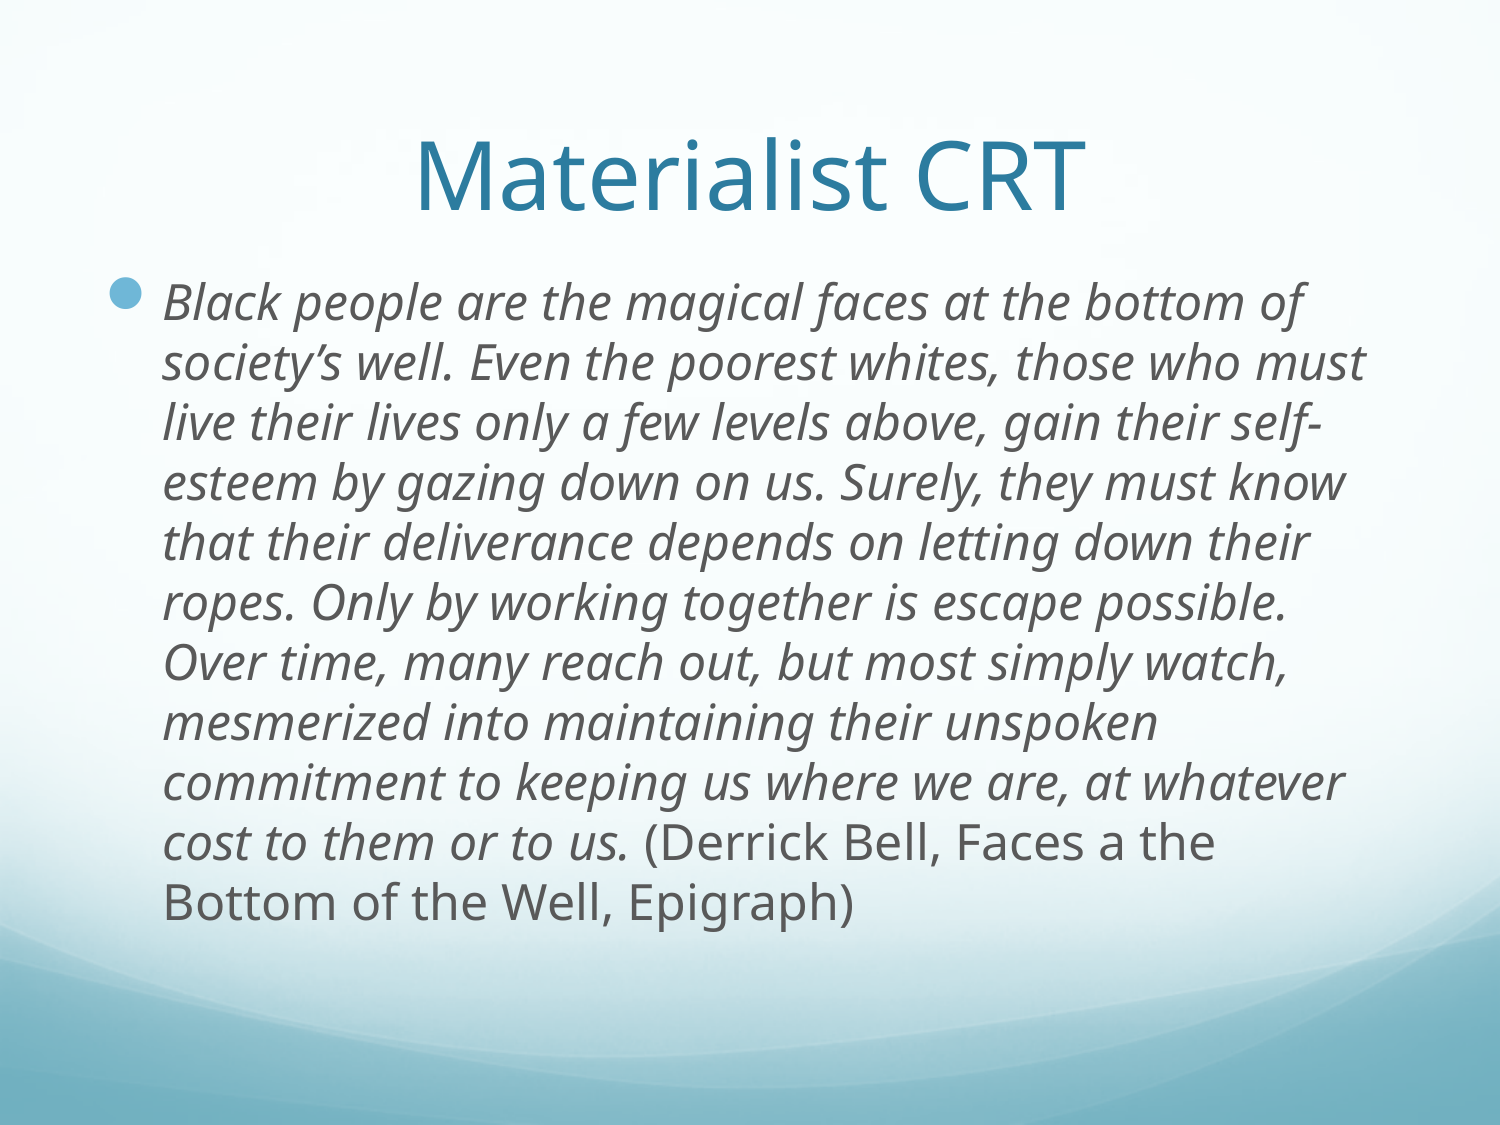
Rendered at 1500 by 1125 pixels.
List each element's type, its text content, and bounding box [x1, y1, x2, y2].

title Materialist CRT [90, 17, 1410, 237]
list Black people are the magical faces at the bottom of society’s well. Even the poorest whites, those who must live their lives only a few levels above, gain their self-esteem by gazing down on us. Surely, they must know that their deliverance depends on letting down their ropes. Only by working together is escape possible. Over time, many reach out, but most simply watch, mesmerized into maintaining their unspoken commitment to keeping us where we are, at whatever cost to them or to us. (Derrick Bell, Faces a the Bottom of the Well, Epigraph) [90, 262, 1410, 975]
